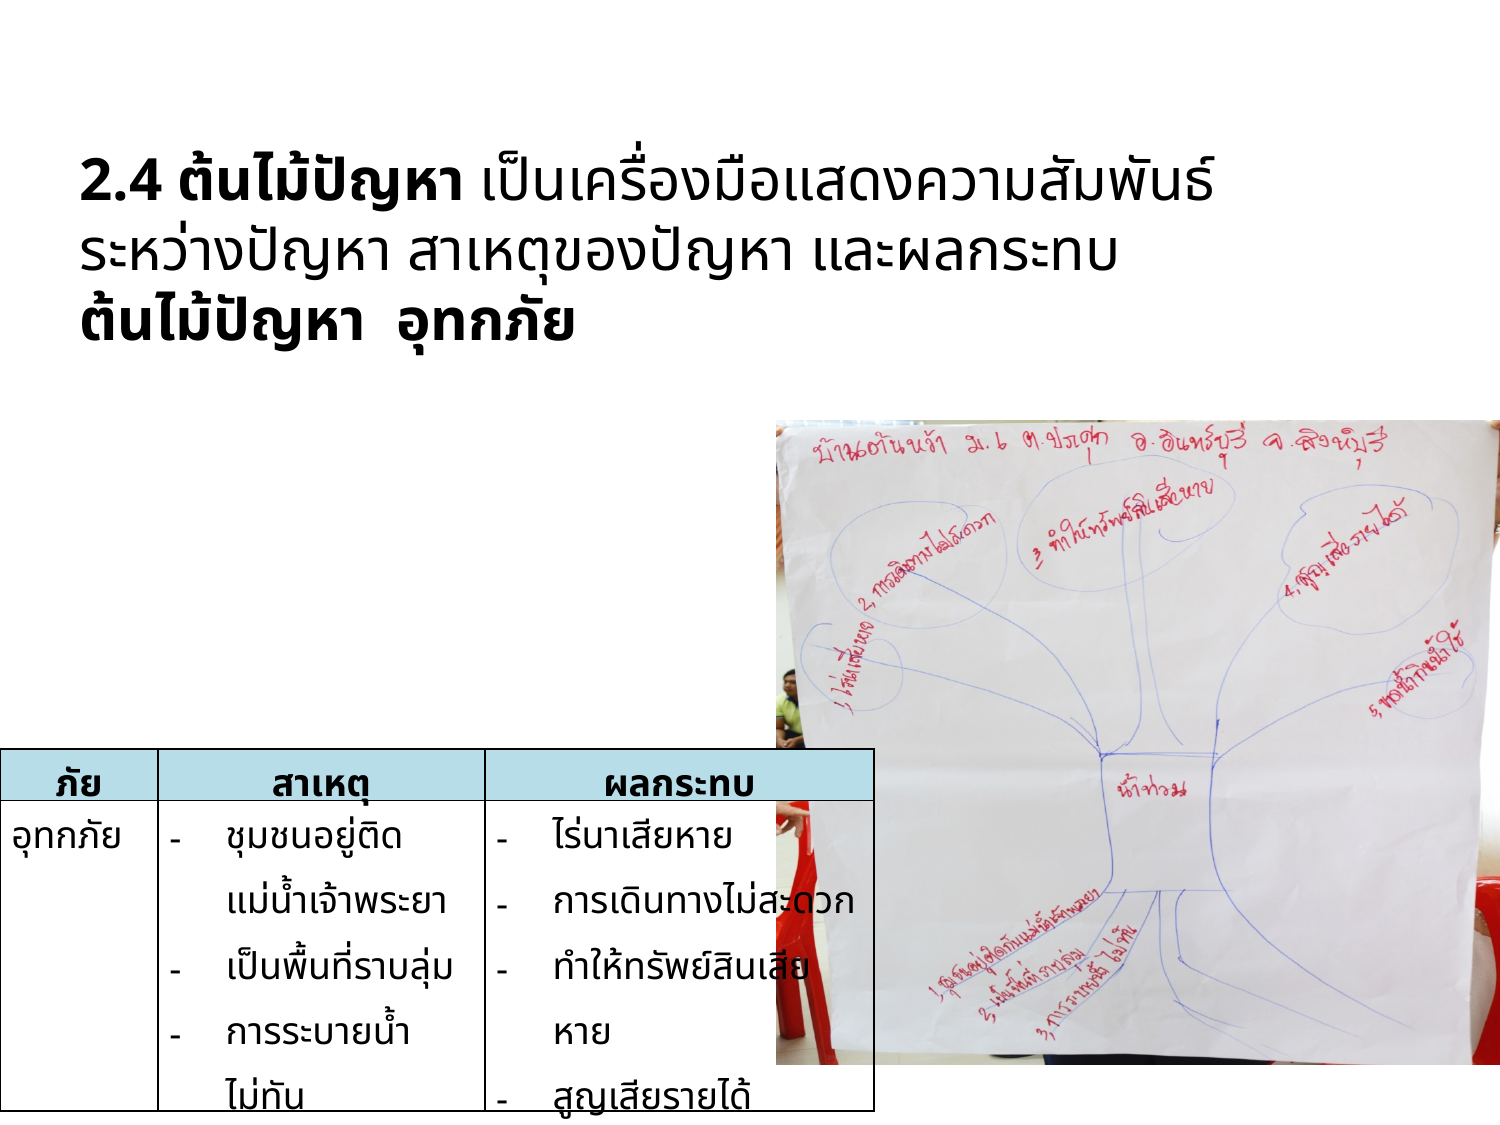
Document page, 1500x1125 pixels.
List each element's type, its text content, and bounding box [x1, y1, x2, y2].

table_cell ไร่นาเสียหาย การเดินทางไม่สะดวก ทำให้ทรัพย์สินเสียหาย สูญเสียรายได้ ขาดน้ำกินน้ำใช้ [486, 801, 873, 1110]
table_header สาเหตุ [159, 750, 484, 800]
text_box 2.4 ต้นไม้ปัญหา เป็นเครื่องมือแสดงความสัมพันธ์ระหว่างปัญหา สาเหตุของปัญหา และผลกระทบ ต้นไม้ปัญหา อุทกภัย [64, 134, 1258, 360]
table_header ผลกระทบ [486, 750, 771, 800]
table_cell ชุมชนอยู่ติดแม่น้ำเจ้าพระยา เป็นพื้นที่ราบลุ่ม การระบายน้ำไม่ทัน [159, 801, 484, 1110]
table_header ภัย [1, 750, 157, 800]
table_cell อุทกภัย [1, 801, 157, 1110]
picture [776, 420, 1500, 1065]
